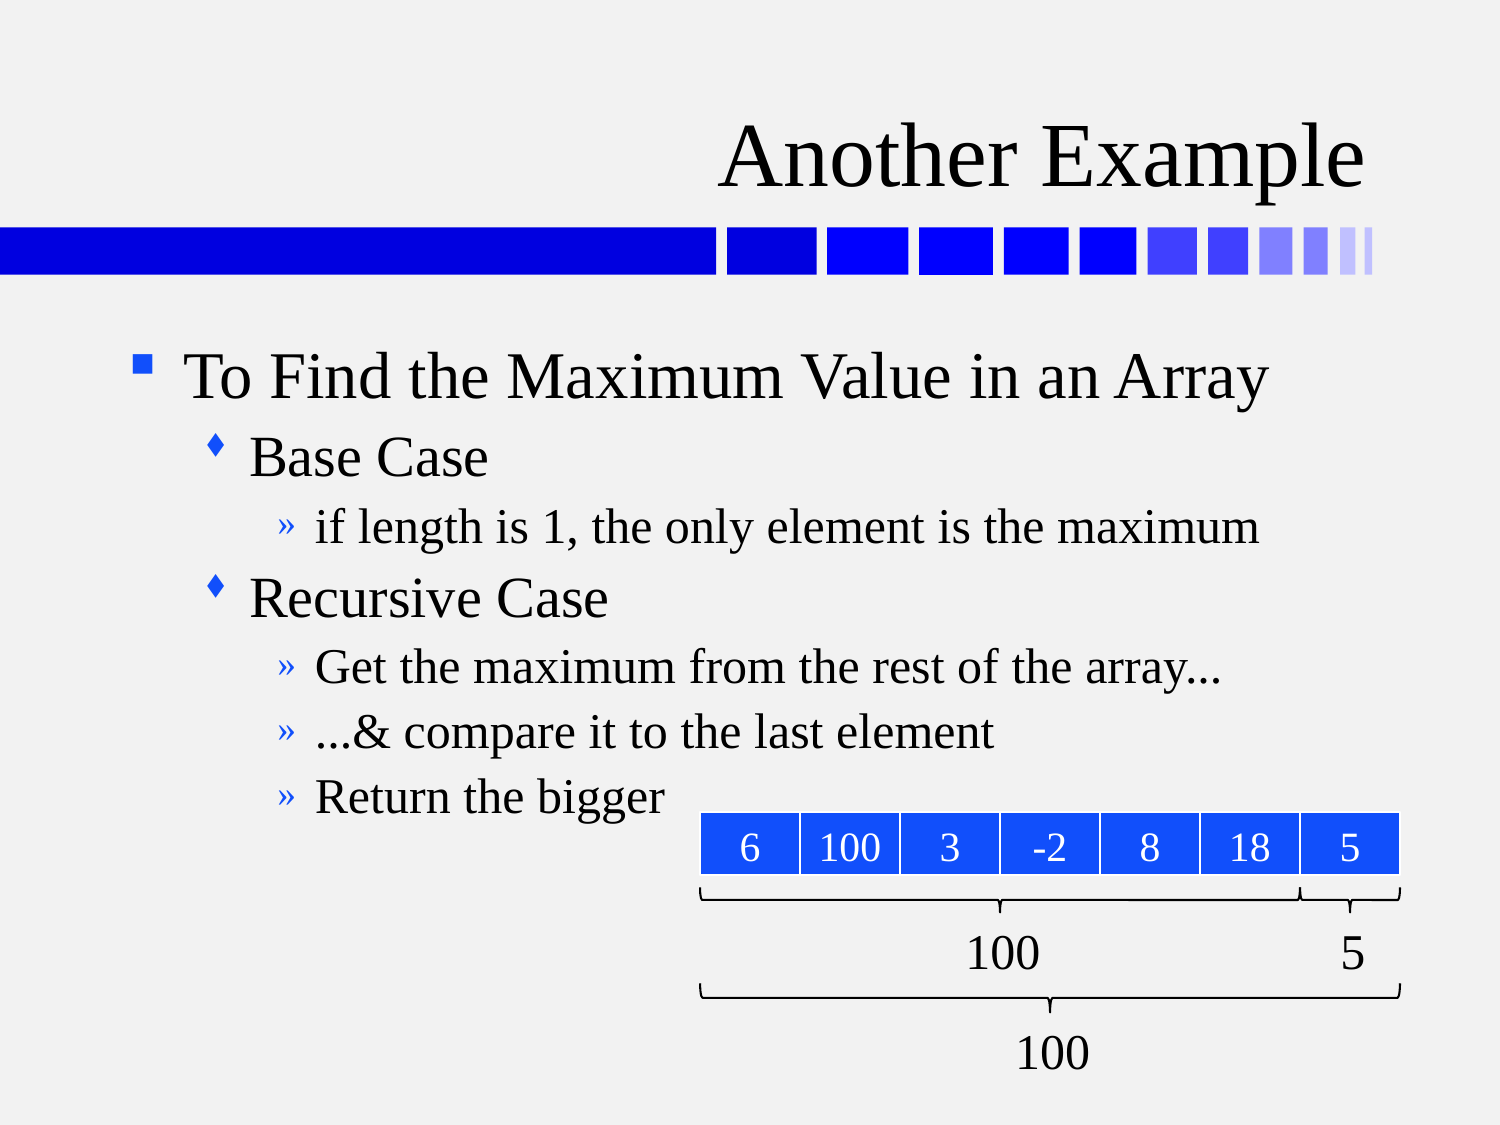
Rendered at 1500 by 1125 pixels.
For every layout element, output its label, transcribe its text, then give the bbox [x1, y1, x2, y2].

text_box [700, 887, 1300, 912]
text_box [699, 812, 1401, 876]
text_box 100 [1000, 1012, 1106, 1088]
text_box 5 [1325, 912, 1381, 983]
text_box 100 [950, 912, 1056, 983]
text_box [700, 983, 1401, 1012]
list To Find the Maximum Value in an Array Base Case if length is 1, the only element is the maximum Recursive Case Get the maximum from the rest of the array... ...& compare it to the last element Return the bigger [111, 324, 1388, 1001]
text_box [1300, 887, 1401, 912]
title Another Example [109, 27, 1383, 213]
